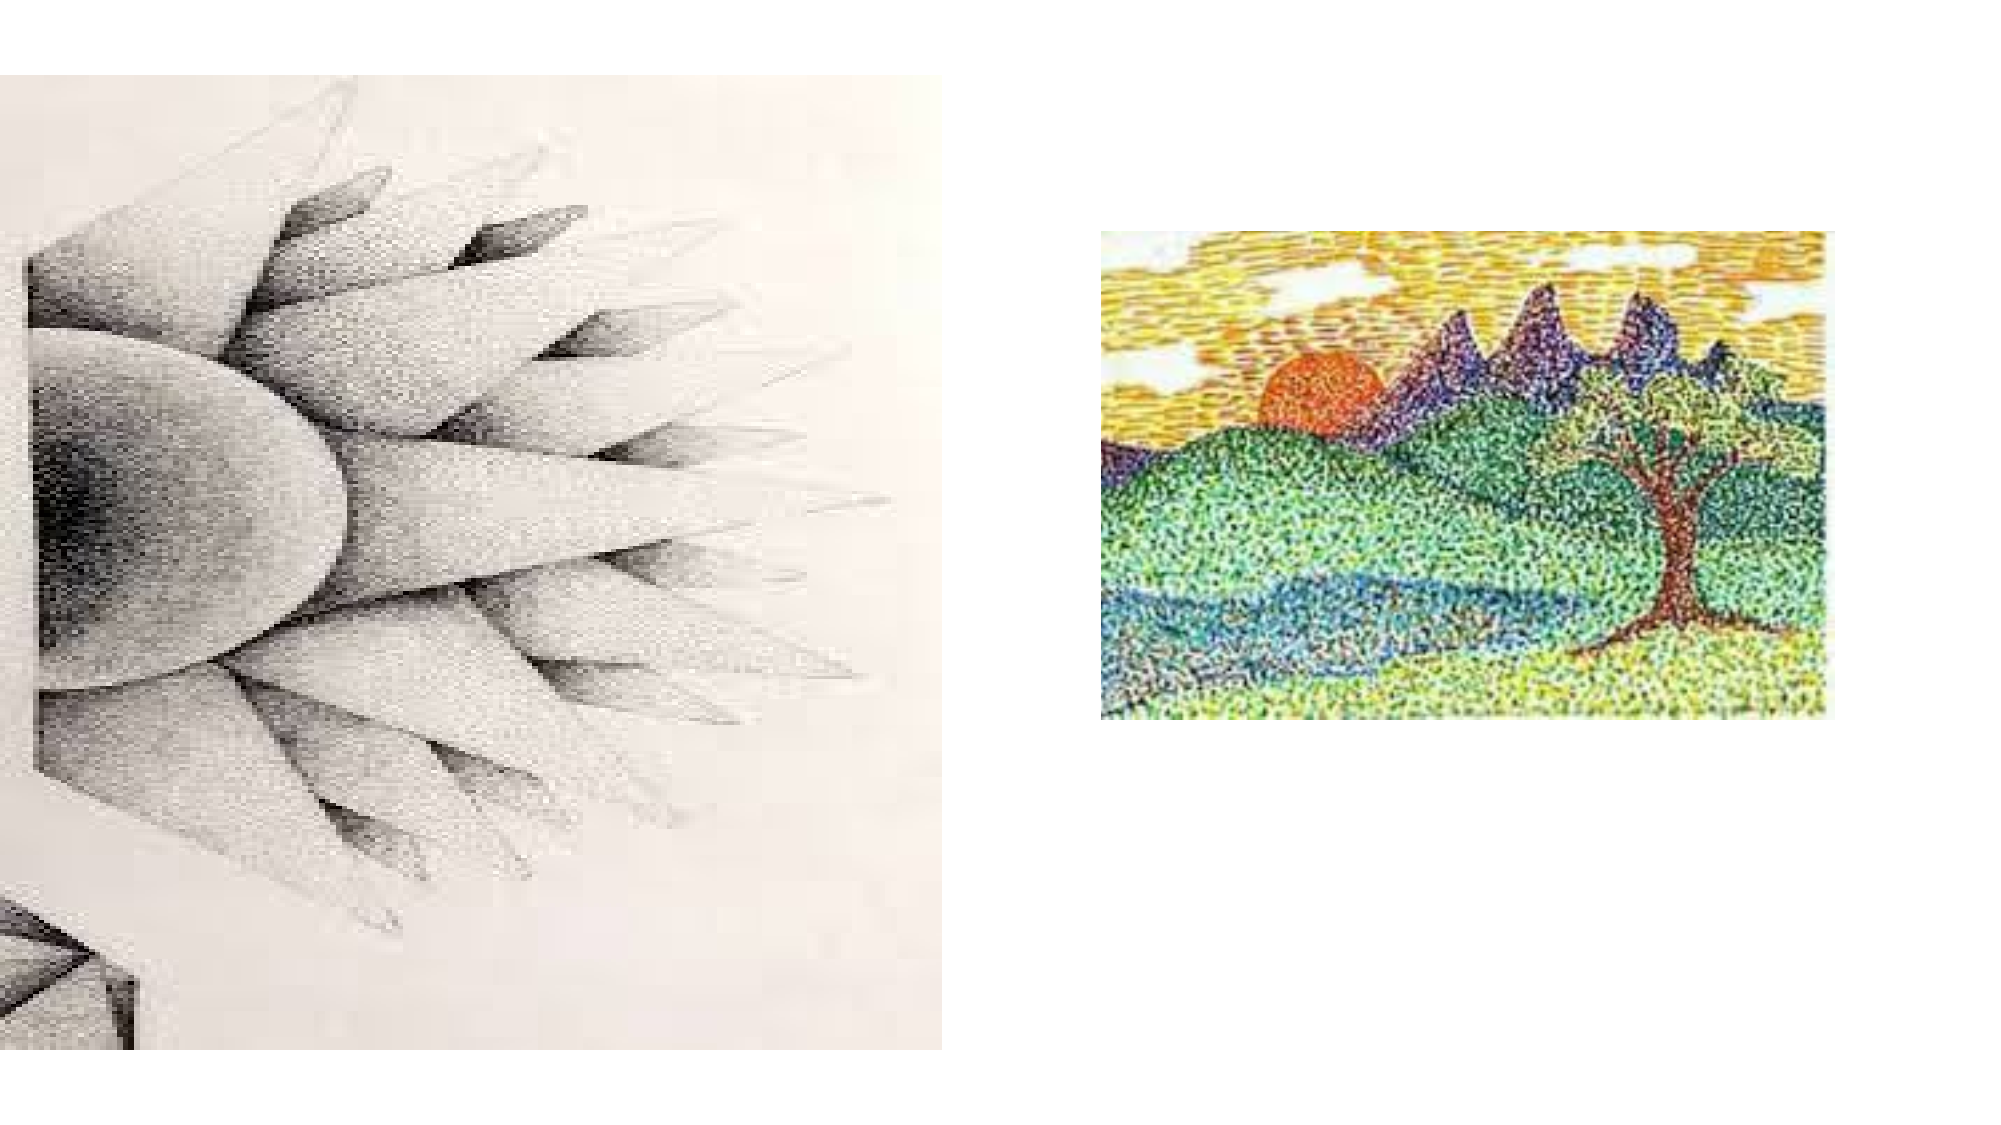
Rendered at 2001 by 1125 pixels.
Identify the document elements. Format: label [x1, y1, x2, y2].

picture [0, 75, 942, 1050]
picture [1101, 231, 1835, 720]
